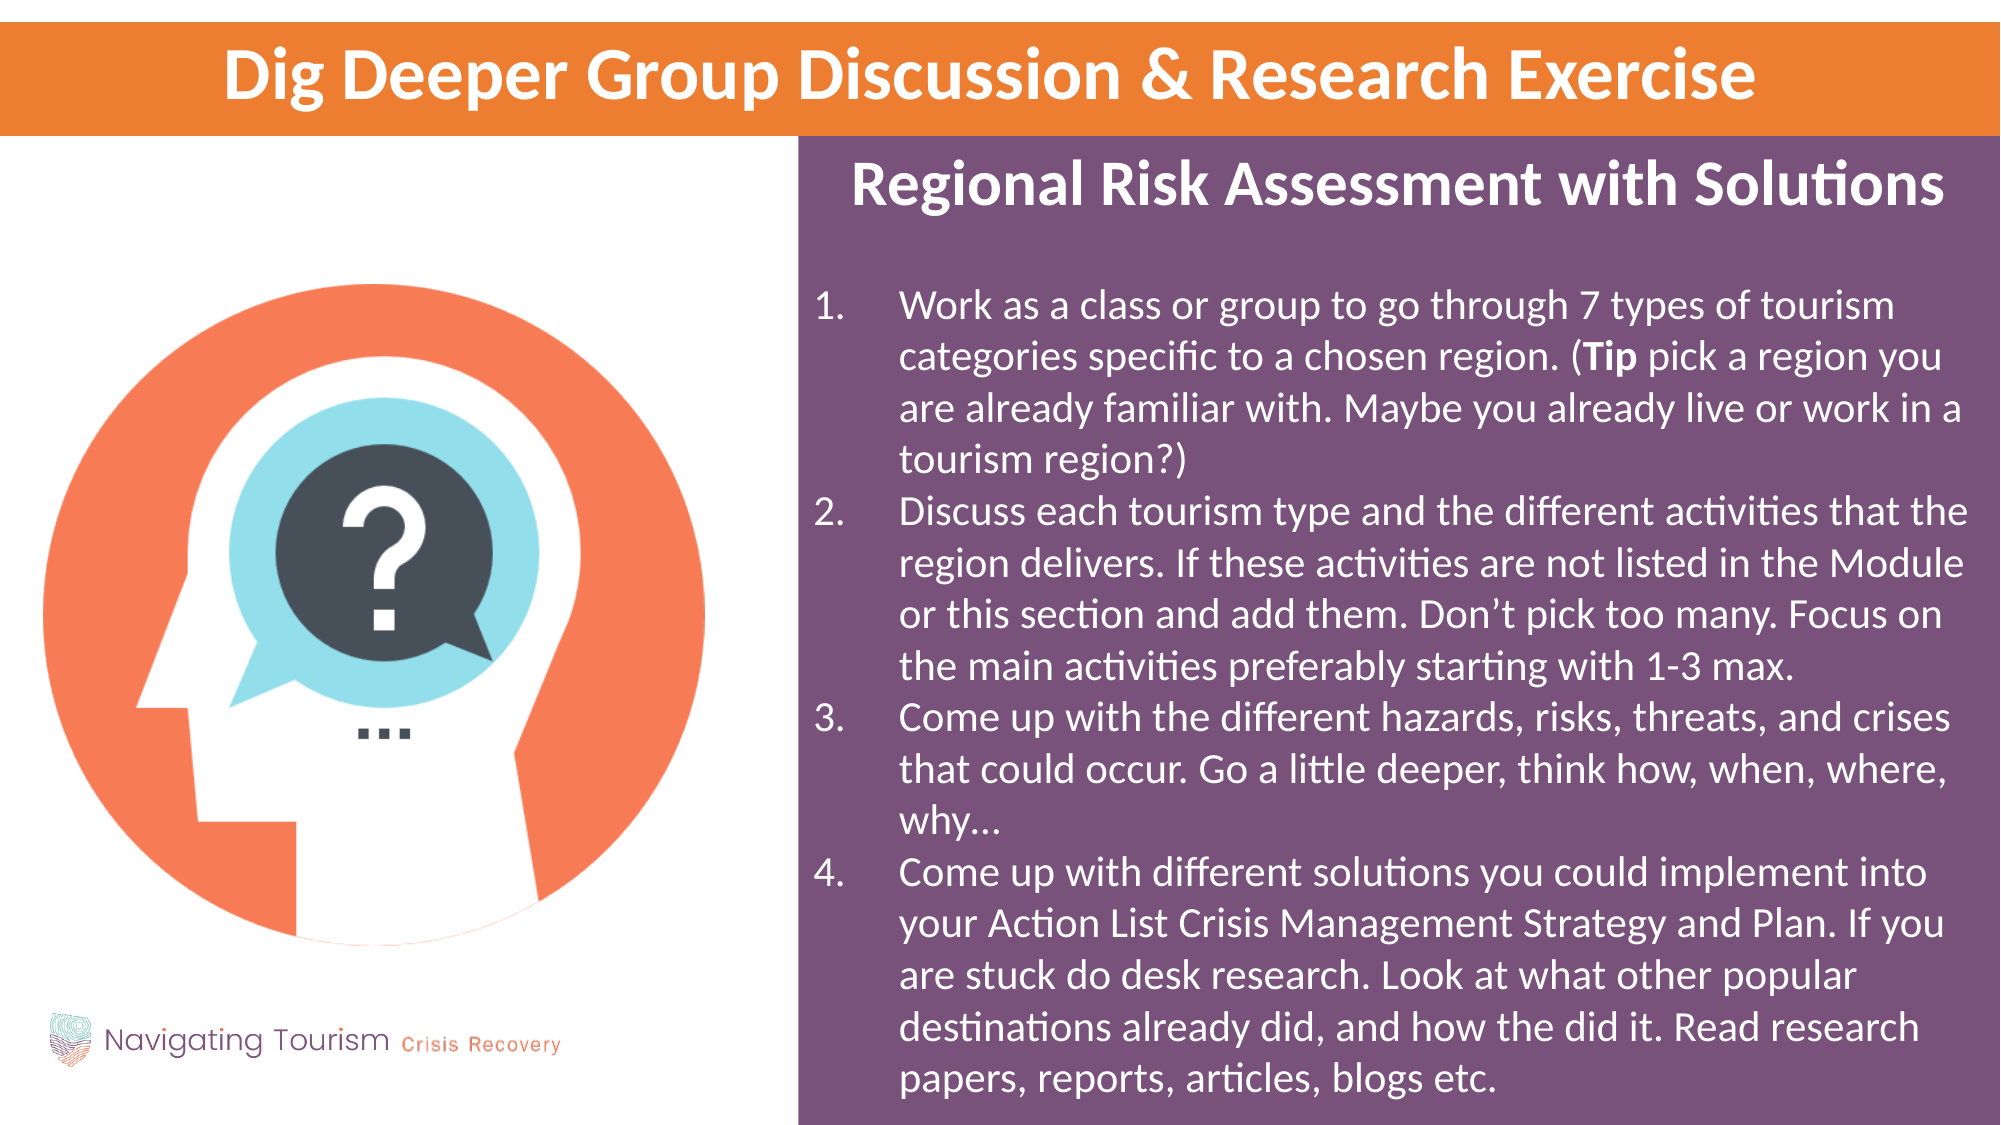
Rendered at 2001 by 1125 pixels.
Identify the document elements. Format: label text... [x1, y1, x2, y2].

list Dig Deeper Group Discussion & Research Exercise [0, 22, 2000, 136]
picture [50, 1009, 97, 1071]
picture [43, 284, 705, 946]
picture [98, 1015, 562, 1065]
list Regional Risk Assessment with Solutions Work as a class or group to go through 7 types of tourism categories specific to a chosen region. (Tip pick a region you are already familiar with. Maybe you already live or work in a tourism region?) Discuss each tourism type and the different activities that the region delivers. If these activities are not listed in the Module or this section and add them. Don’t pick too many. Focus on the main activities preferably starting with 1-3 max. Come up with the different hazards, risks, threats, and crises that could occur. Go a little deeper, think how, when, where, why… Come up with different solutions you could implement into your Action List Crisis Management Strategy and Plan. If you are stuck do desk research. Look at what other popular destinations already did, and how the did it. Read research papers, reports, articles, blogs etc. [798, 136, 2000, 1125]
